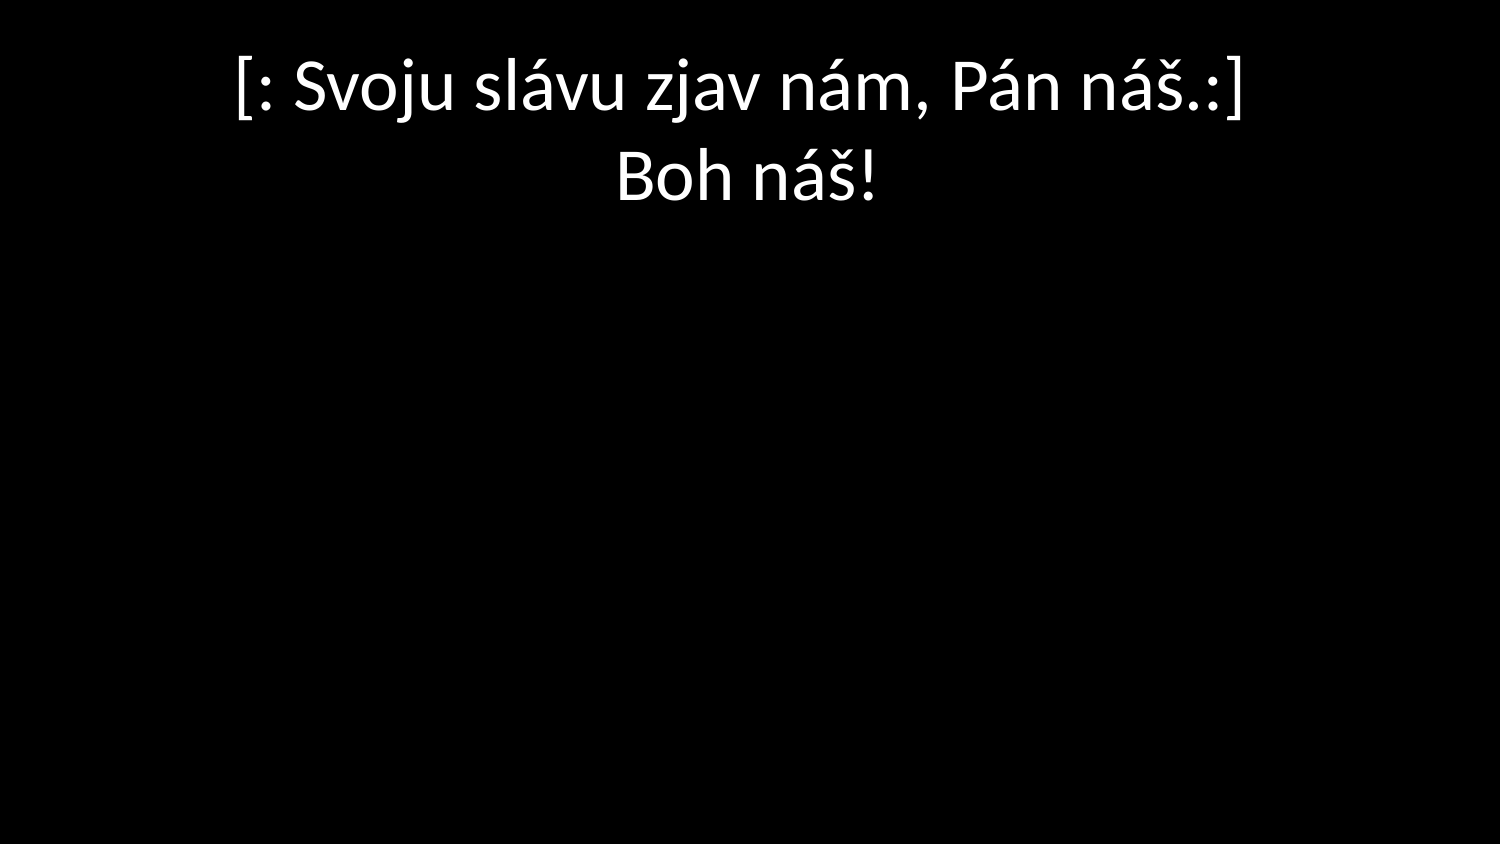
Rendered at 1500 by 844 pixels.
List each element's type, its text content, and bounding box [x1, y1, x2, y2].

title [: Svoju slávu zjav nám, Pán náš.:] Boh náš! [21, 27, 1476, 825]
